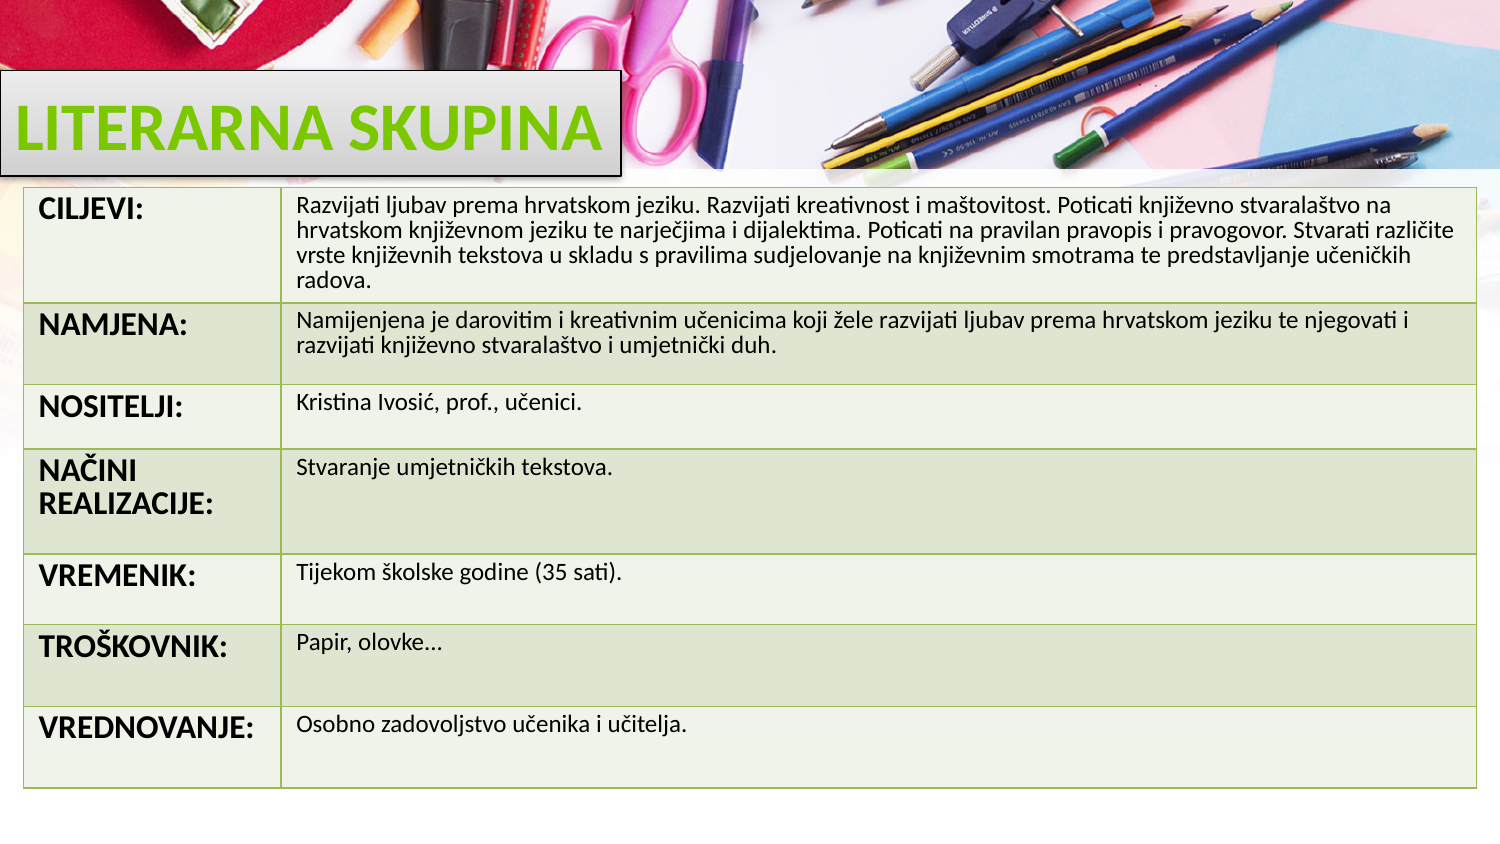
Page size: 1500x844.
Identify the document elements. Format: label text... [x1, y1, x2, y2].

table_cell Namijenjena je darovitim i kreativnim učenicima koji žele razvijati ljubav prema hrvatskom jeziku te njegovati i razvijati književno stvaralaštvo i umjetnički duh. [282, 304, 1476, 384]
table_cell VREDNOVANJE: [24, 707, 280, 787]
title LITERARNA SKUPINA [0, 70, 622, 177]
table_cell Osobno zadovoljstvo učenika i učitelja. [282, 707, 1476, 787]
table_cell VREMENIK: [24, 555, 280, 624]
table_header CILJEVI: [24, 188, 280, 302]
table_header Razvijati ljubav prema hrvatskom jeziku. Razvijati kreativnost i maštovitost. Poticati književno stvaralaštvo na hrvatskom književnom jeziku te narječjima i dijalektima. Poticati na pravilan pravopis i pravogovor. Stvarati različite vrste književnih tekstova u skladu s pravilima sudjelovanje na književnim smotrama te predstavljanje učeničkih radova. [282, 188, 1476, 302]
table_cell NAČINI REALIZACIJE: [24, 450, 280, 553]
table_cell Kristina Ivosić, prof., učenici. [282, 385, 1476, 448]
table_cell Stvaranje umjetničkih tekstova. [282, 450, 1476, 553]
table_cell NAMJENA: [24, 304, 280, 384]
picture [0, 0, 1500, 844]
table_cell Tijekom školske godine (35 sati). [282, 555, 1476, 624]
table_cell Papir, olovke... [282, 625, 1476, 706]
table_cell NOSITELJI: [24, 385, 280, 448]
table_cell TROŠKOVNIK: [24, 625, 280, 706]
